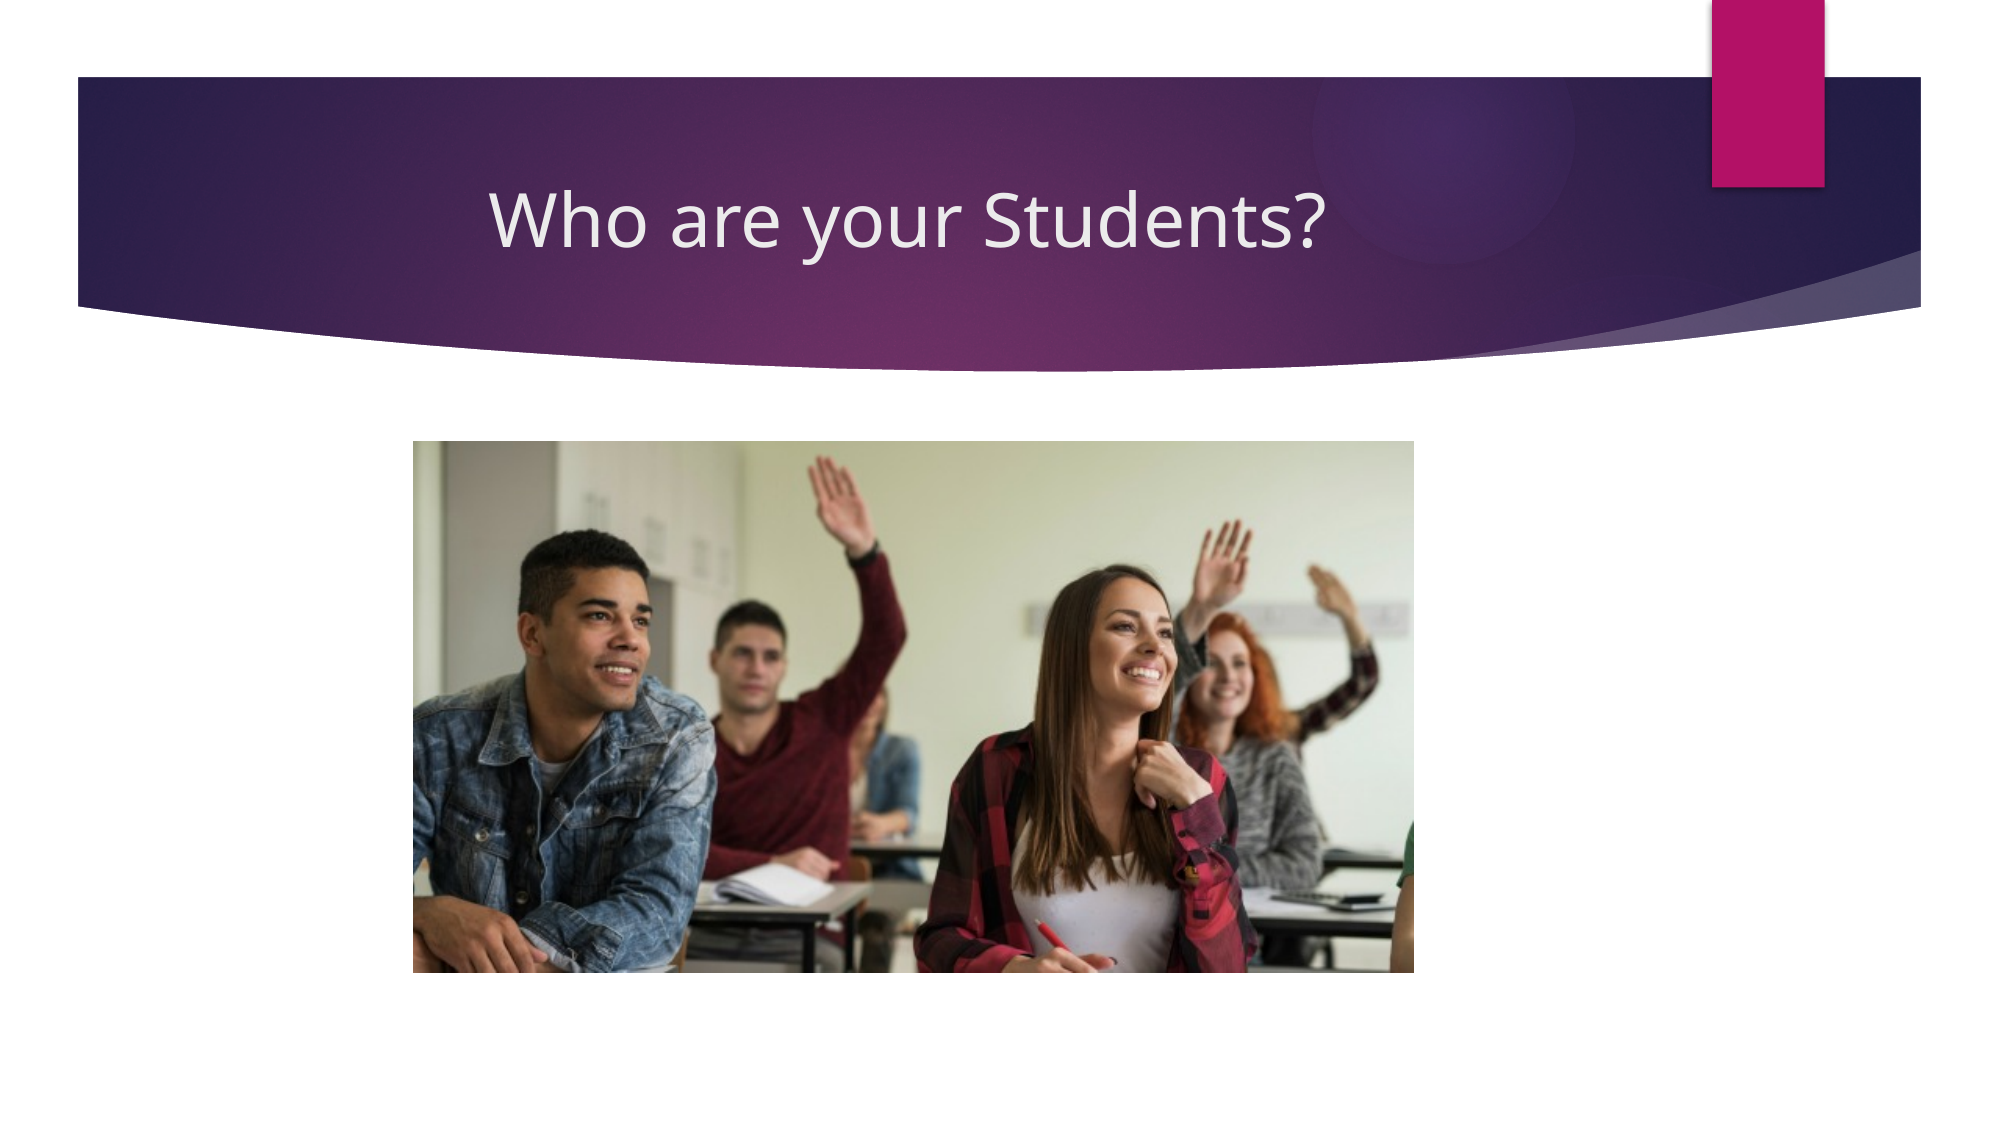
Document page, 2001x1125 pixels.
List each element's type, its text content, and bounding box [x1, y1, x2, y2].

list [413, 441, 1414, 974]
title Who are your Students? [189, 159, 1627, 276]
